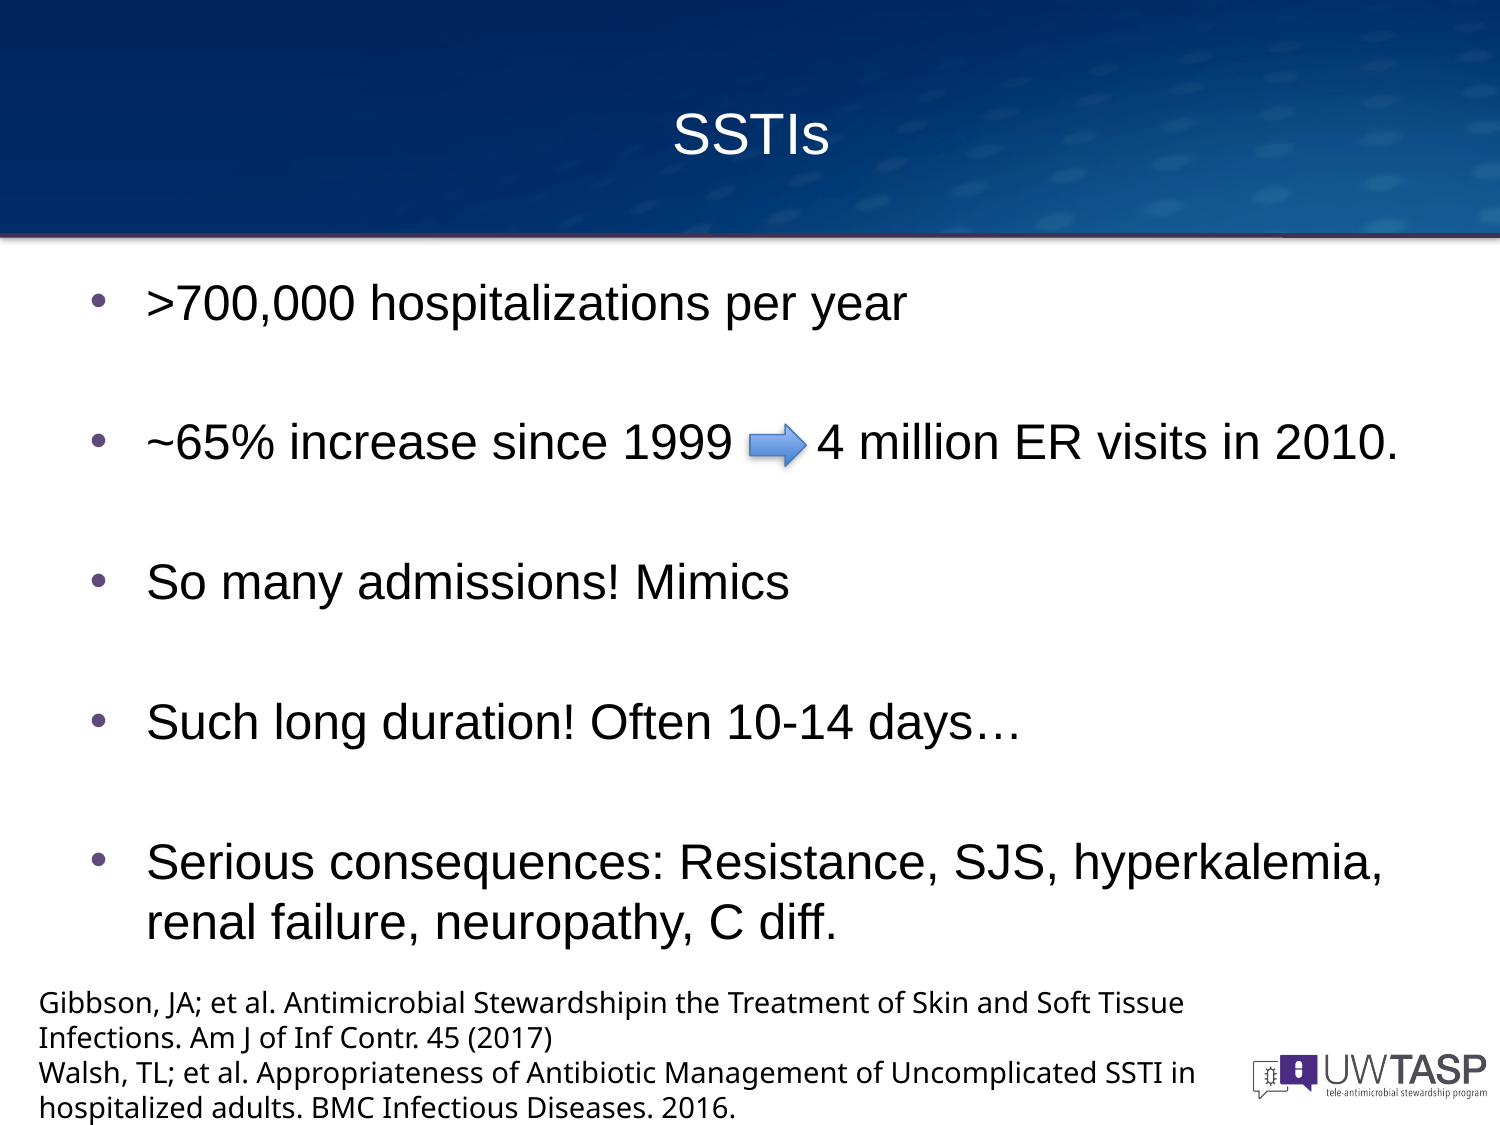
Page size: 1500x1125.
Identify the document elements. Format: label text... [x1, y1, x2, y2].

picture [0, 0, 1500, 233]
list >700,000 hospitalizations per year ~65% increase since 1999 4 million ER visits in 2010. So many admissions! Mimics Such long duration! Often 10-14 days… Serious consequences: Resistance, SJS, hyperkalemia, renal failure, neuropathy, C diff. [75, 262, 1425, 1005]
text_box Gibbson, JA; et al. Antimicrobial Stewardshipin the Treatment of Skin and Soft Tissue Infections. Am J of Inf Contr. 45 (2017) Walsh, TL; et al. Appropriateness of Antibiotic Management of Uncomplicated SSTI in hospitalized adults. BMC Infectious Diseases. 2016. [23, 976, 1304, 1125]
picture [1304, 1039, 1490, 1112]
text_box [749, 423, 807, 468]
title SSTIs [53, 50, 1450, 213]
